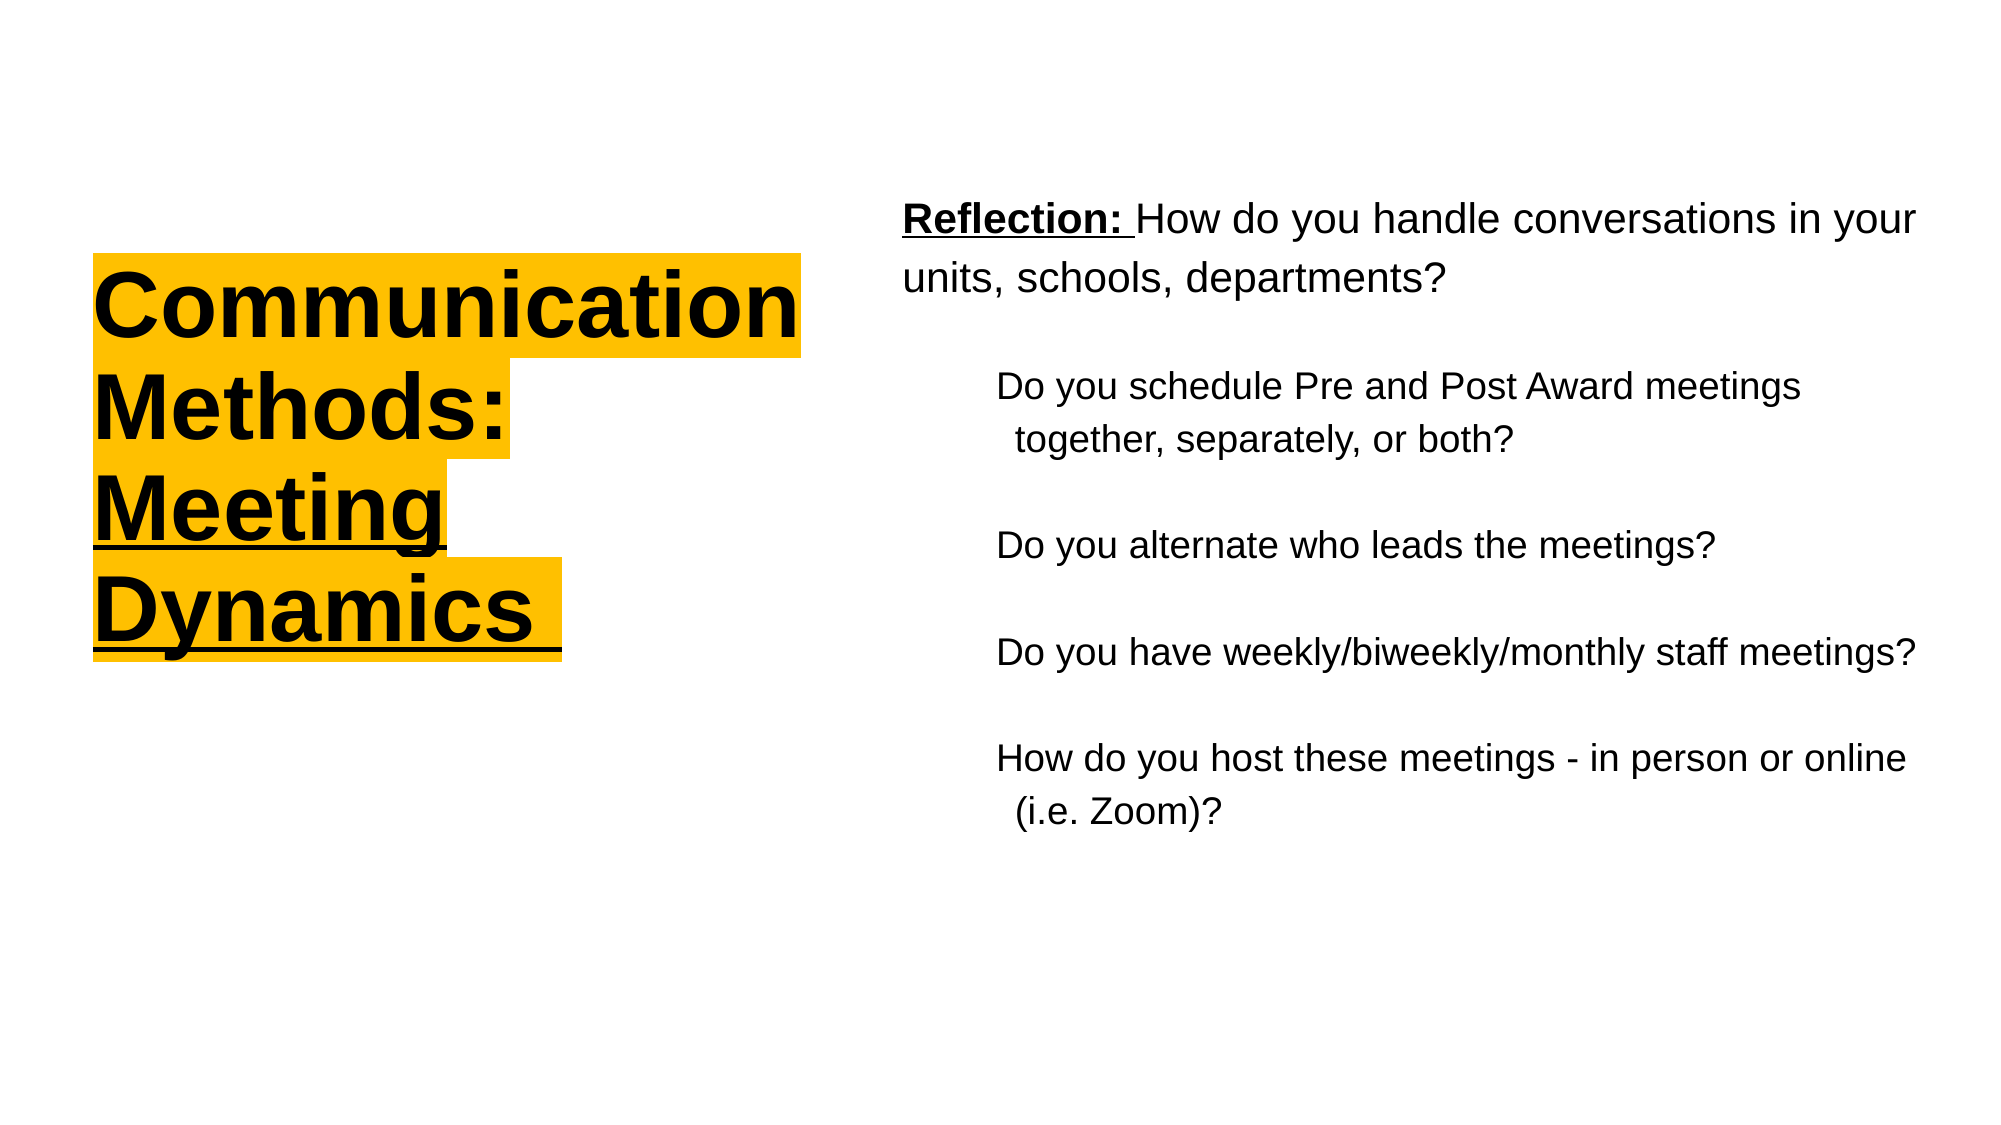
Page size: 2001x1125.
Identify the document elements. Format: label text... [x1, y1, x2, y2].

list Reflection: How do you handle conversations in your units, schools, departments? Do you schedule Pre and Post Award meetings together, separately, or both? Do you alternate who leads the meetings? Do you have weekly/biweekly/monthly staff meetings? How do you host these meetings - in person or online (i.e. Zoom)? [887, 68, 1978, 1010]
title Communication Methods: Meeting Dynamics [78, 0, 835, 919]
